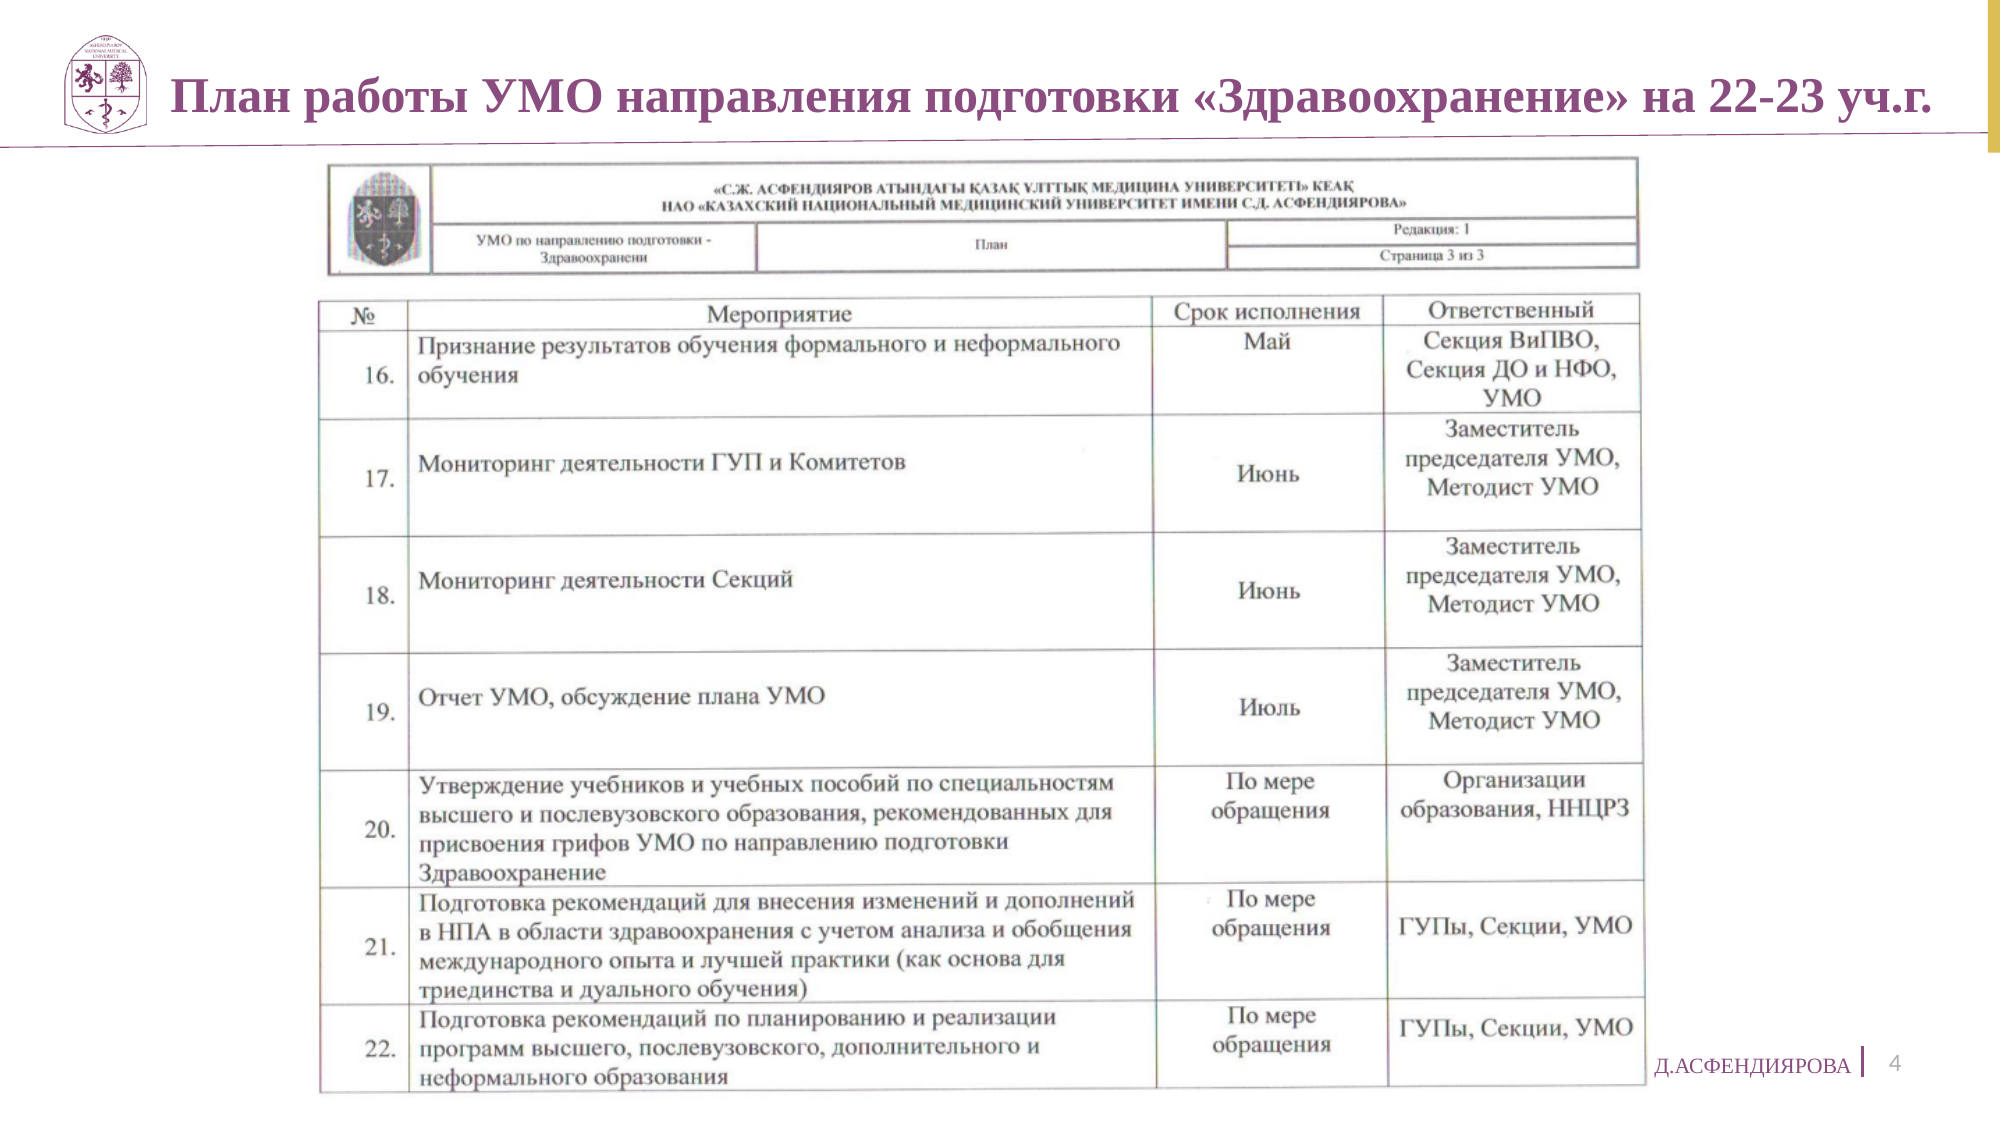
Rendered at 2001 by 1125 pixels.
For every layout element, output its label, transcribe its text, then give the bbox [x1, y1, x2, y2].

text_box План работы УМО направления подготовки «Здравоохранение» на 22-23 уч.г. [168, 60, 1967, 123]
slide_number 4 [1867, 1046, 1902, 1077]
picture [63, 35, 147, 134]
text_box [0, 132, 2000, 148]
text_box [1987, 0, 2000, 132]
text_box [1987, 148, 2000, 154]
picture [307, 152, 1653, 1108]
text_box КазНМУ им. С.Д.АСФЕНДИЯРОВА [1653, 1031, 1867, 1086]
